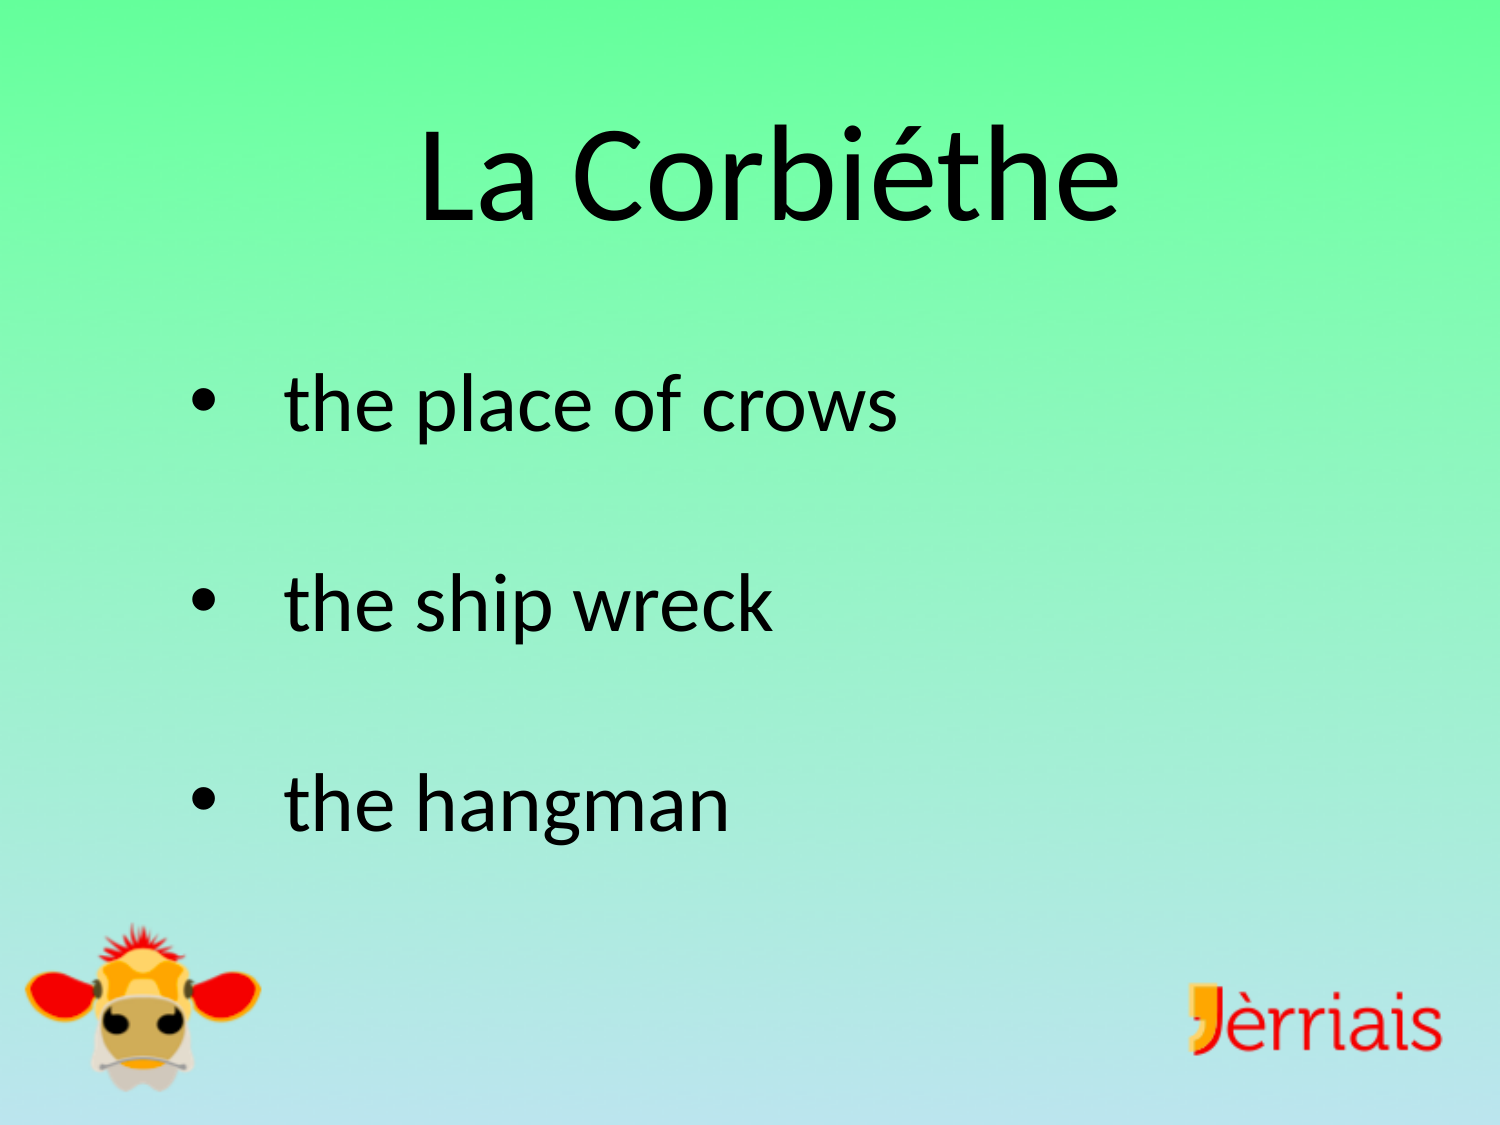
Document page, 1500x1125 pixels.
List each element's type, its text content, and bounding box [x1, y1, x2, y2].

picture [0, 0, 1500, 1125]
text_box La Corbiéthe the place of crows the ship wreck the hangman [174, 75, 1367, 956]
